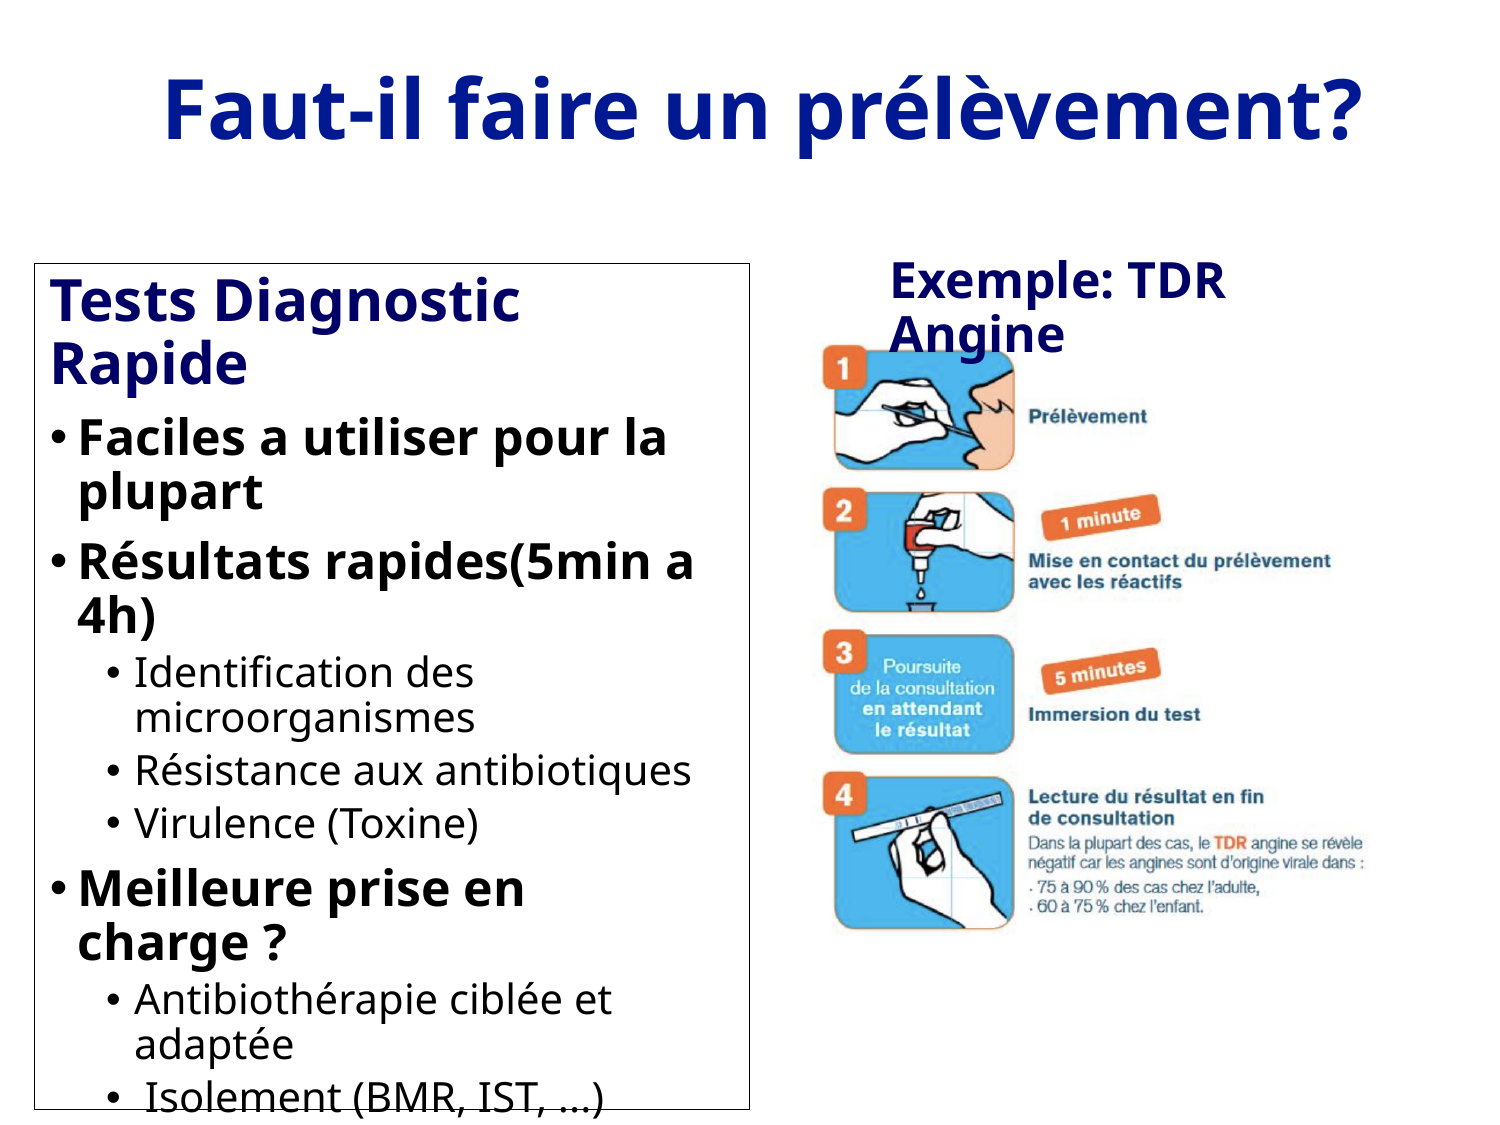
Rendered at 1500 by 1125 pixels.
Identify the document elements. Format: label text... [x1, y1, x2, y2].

title Faut-il faire un prélèvement? [146, 59, 1397, 166]
list Tests Diagnostic Rapide Faciles a utiliser pour la plupart Résultats rapides(5min a 4h) Identification des microorganismes Résistance aux antibiotiques Virulence (Toxine) Meilleure prise en charge ? Antibiothérapie ciblée et adaptée Isolement (BMR, IST, ...) Mais connaître les limites des tests+++ [34, 263, 750, 1110]
text_box Exemple: TDR Angine [875, 248, 1370, 338]
picture [790, 338, 1500, 949]
